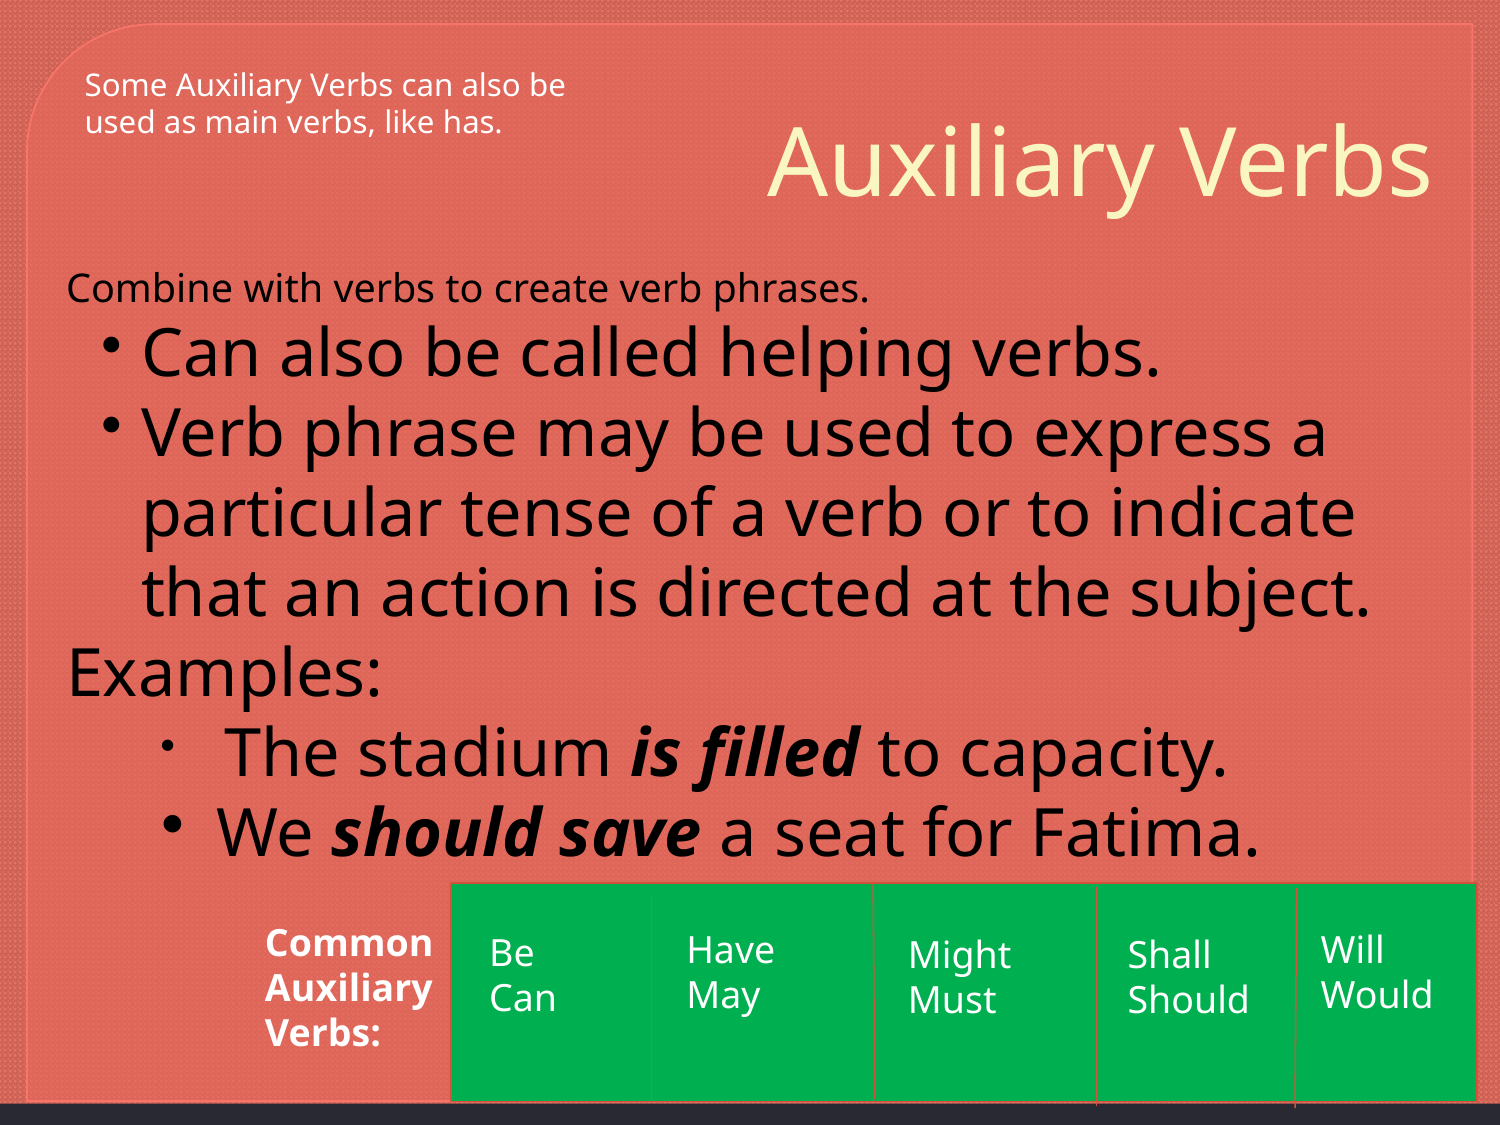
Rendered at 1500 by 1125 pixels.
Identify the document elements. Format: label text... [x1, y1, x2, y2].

text_box Be Can [474, 913, 627, 1085]
text_box Have May [671, 911, 855, 1091]
text_box Shall Should [1112, 915, 1287, 1087]
list Combine with verbs to create verb phrases. Can also be called helping verbs. Verb phrase may be used to express a particular tense of a verb or to indicate that an action is directed at the subject. Examples: The stadium is filled to capacity. We should save a seat for Fatima. [51, 247, 1449, 995]
text_box Some Auxiliary Verbs can also be used as main verbs, like has. [69, 49, 643, 200]
text_box Might Must [892, 915, 1080, 1087]
title Auxiliary Verbs [51, 85, 1449, 223]
text_box Will Would [1305, 911, 1449, 1091]
text_box Common Auxiliary Verbs: [249, 904, 513, 1079]
text_box [451, 882, 1478, 1102]
